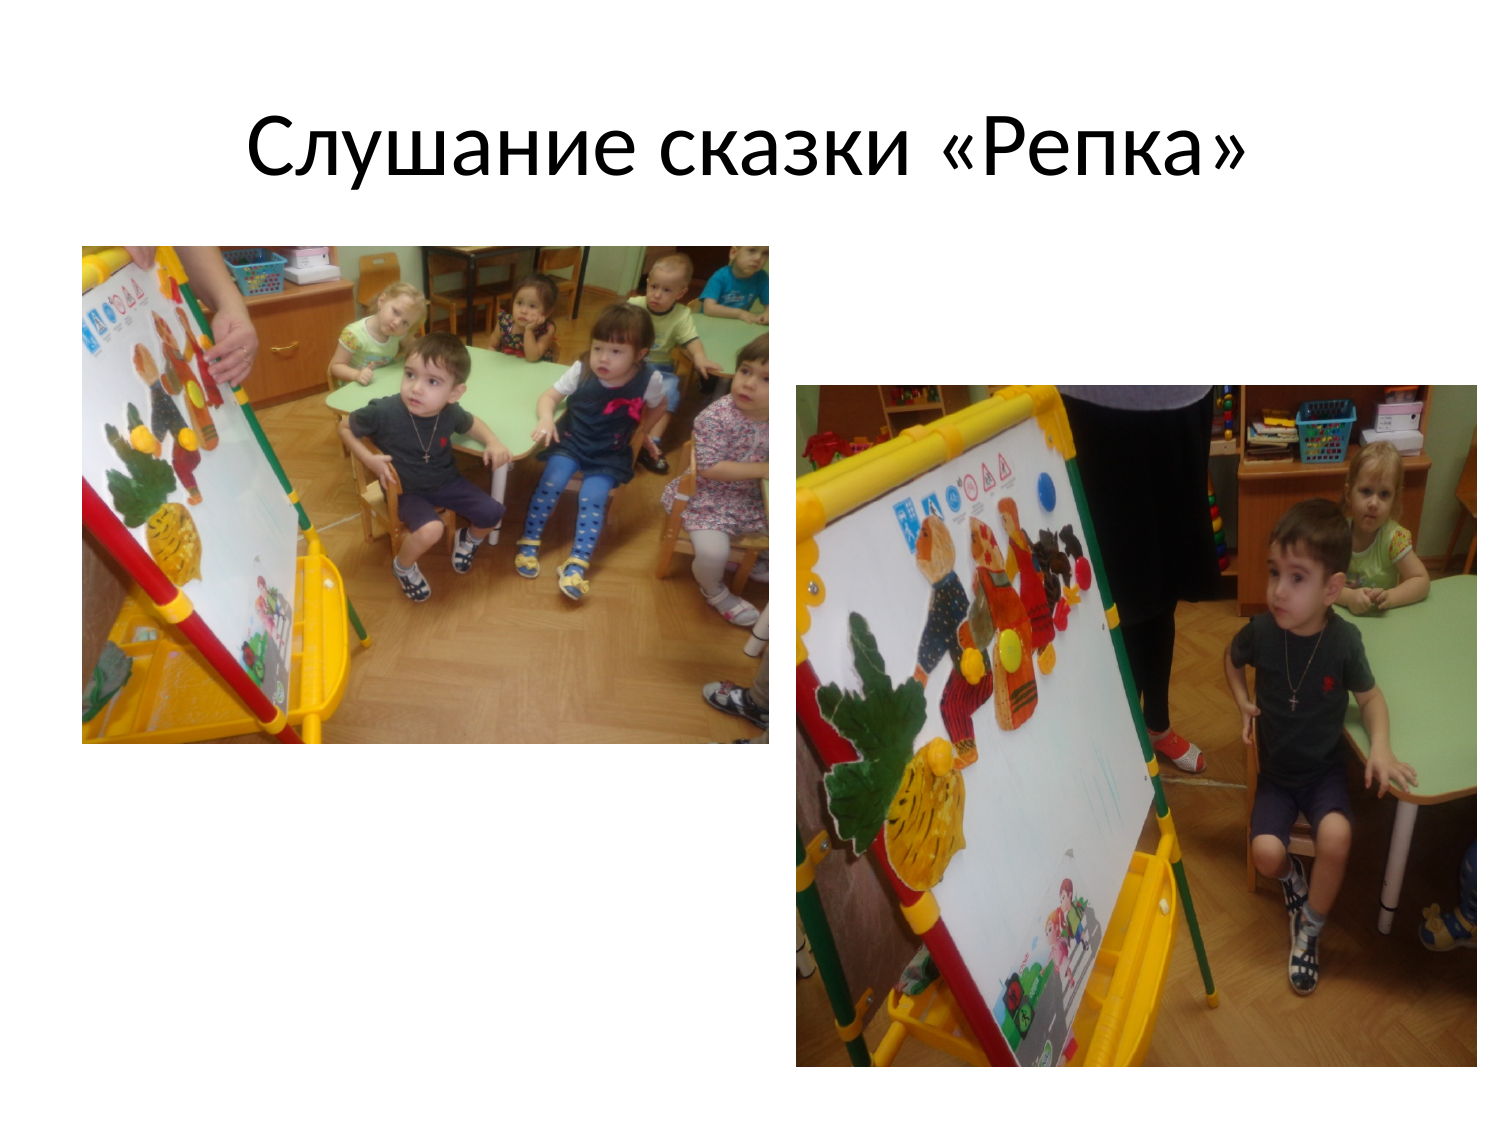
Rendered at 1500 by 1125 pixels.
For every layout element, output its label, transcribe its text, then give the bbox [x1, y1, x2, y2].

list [81, 245, 769, 744]
title Слушание сказки «Репка» [75, 45, 1425, 233]
picture [796, 384, 1477, 1067]
